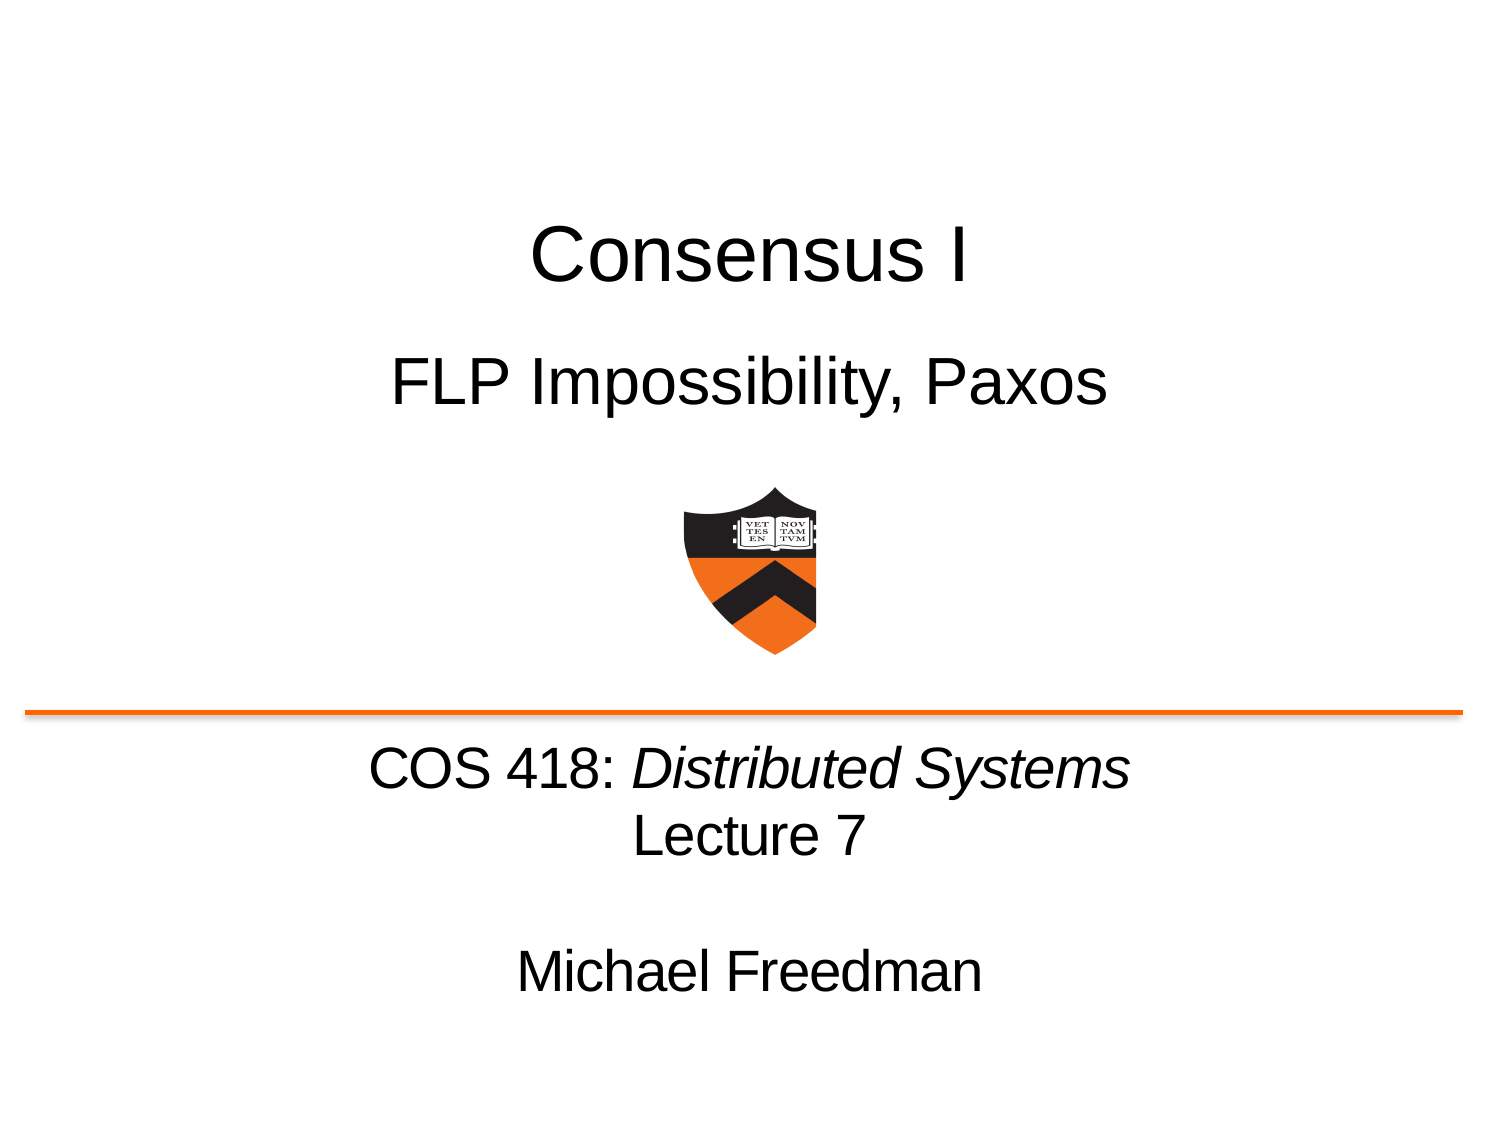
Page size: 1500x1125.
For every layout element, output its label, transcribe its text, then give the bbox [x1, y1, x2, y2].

subtitle COS 418: Distributed Systems Lecture 7 Michael Freedman [224, 737, 1276, 1026]
title Consensus I FLP Impossibility, Paxos [62, 112, 1438, 425]
picture [683, 487, 817, 655]
